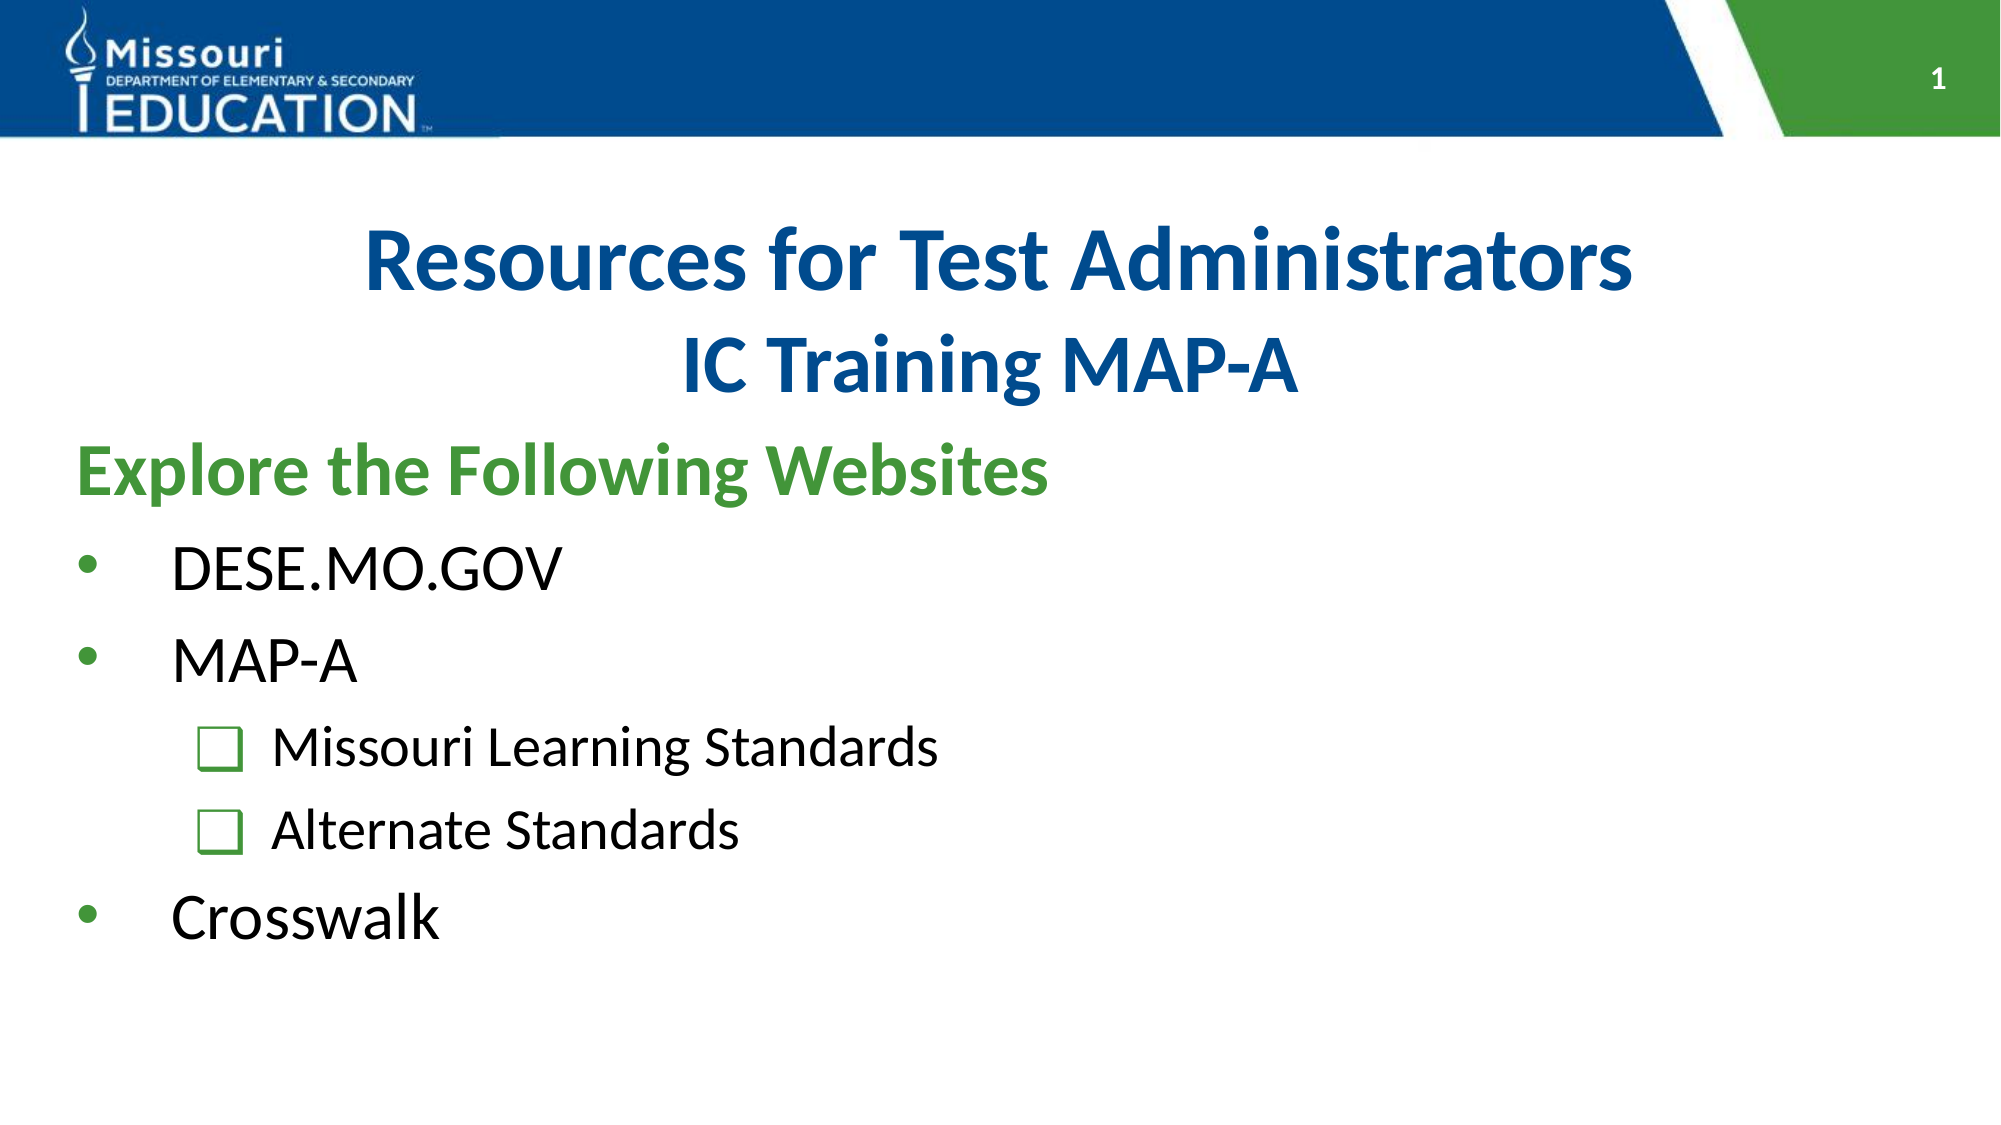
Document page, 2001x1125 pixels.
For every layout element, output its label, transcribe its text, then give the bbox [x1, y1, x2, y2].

slide_number 1 [1800, 45, 1967, 106]
picture [0, 0, 2001, 1125]
list Explore the Following Websites DESE.MO.GOV MAP-A Missouri Learning Standards Alternate Standards Crosswalk [56, 413, 1944, 1094]
title Resources for Test Administrators IC Training MAP-A [56, 284, 1944, 413]
